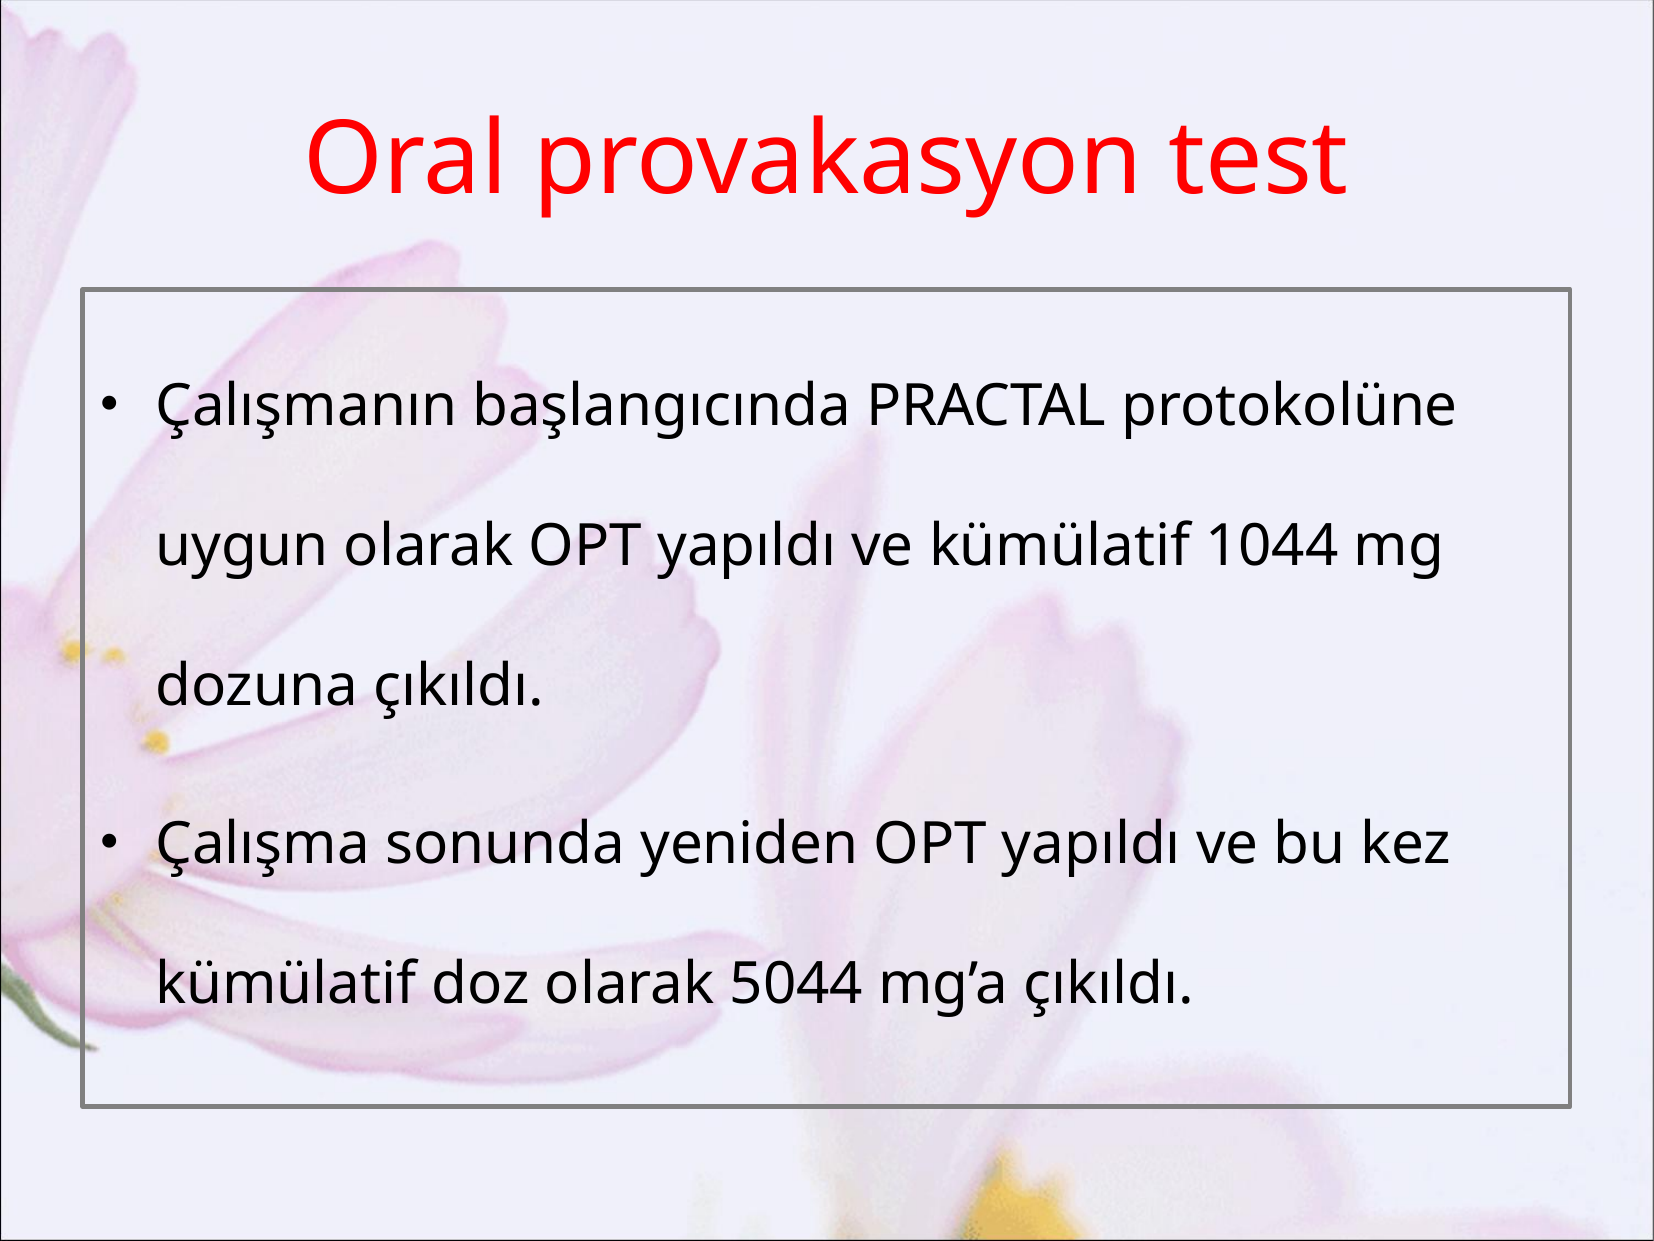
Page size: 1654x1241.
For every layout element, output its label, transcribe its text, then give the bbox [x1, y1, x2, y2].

list Çalışmanın başlangıcında PRACTAL protokolüne uygun olarak OPT yapıldı ve kümülatif 1044 mg dozuna çıkıldı. Çalışma sonunda yeniden OPT yapıldı ve bu kez kümülatif doz olarak 5044 mg’a çıkıldı. [82, 289, 1571, 1107]
title Oral provakasyon test [82, 49, 1571, 256]
picture [0, 0, 1654, 1241]
